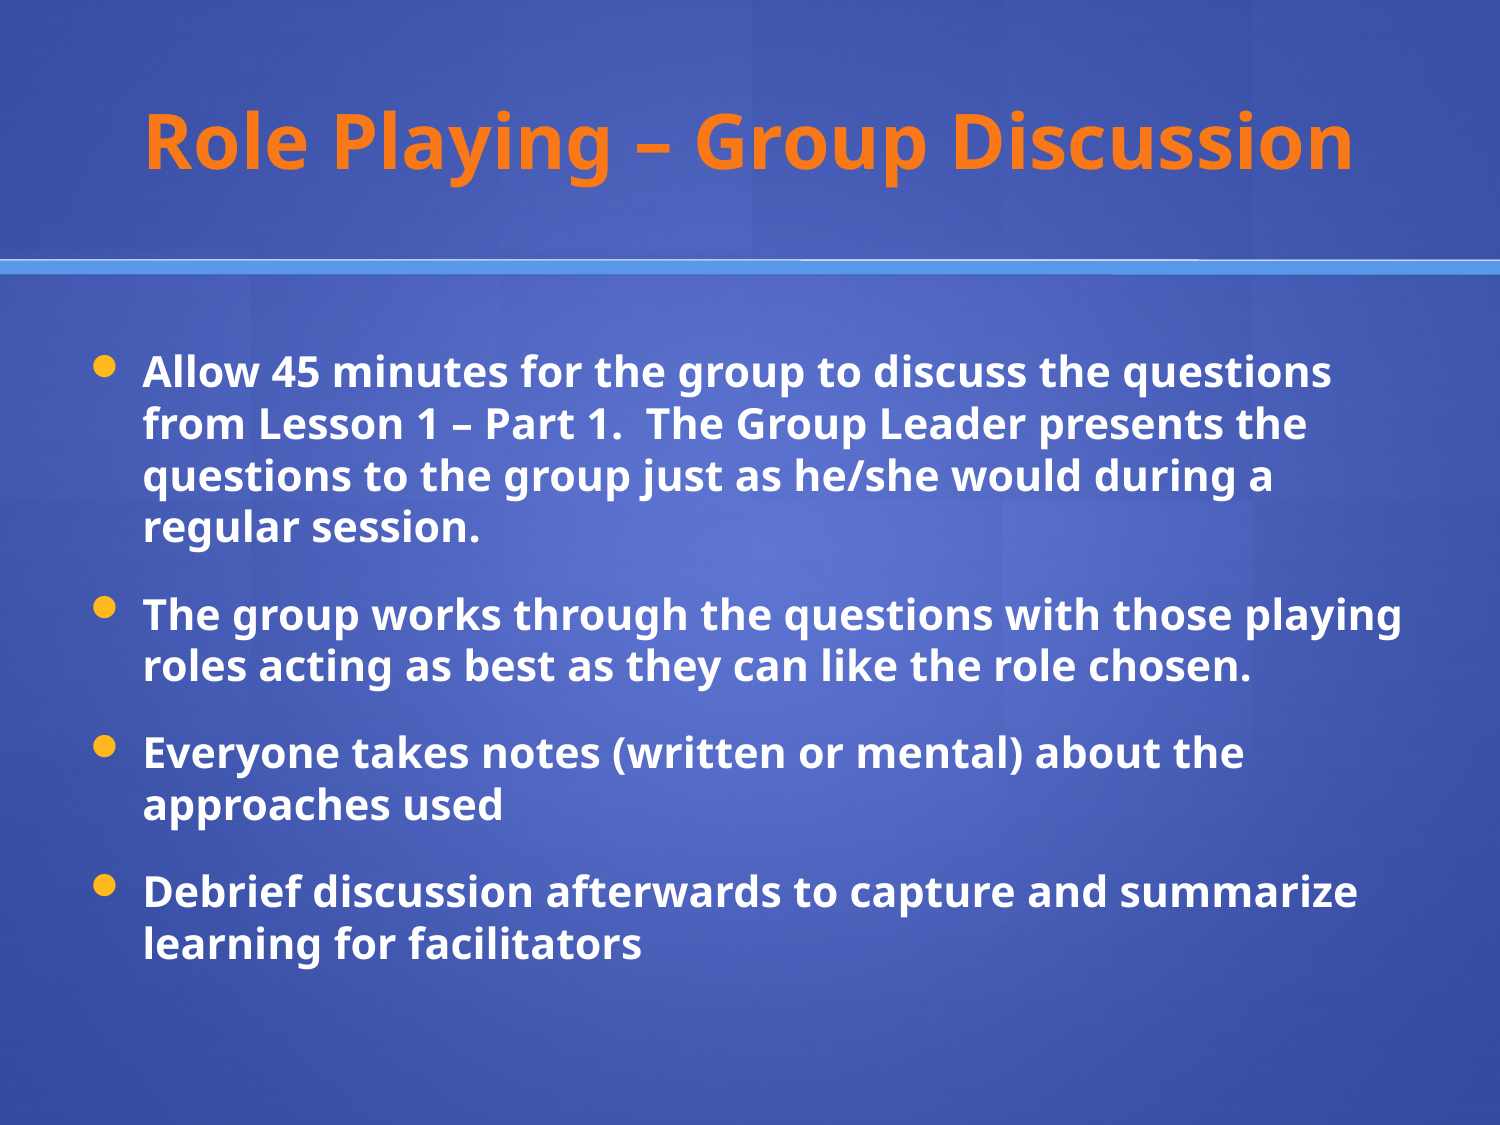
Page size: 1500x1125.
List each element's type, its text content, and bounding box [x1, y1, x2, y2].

title Role Playing – Group Discussion [75, 45, 1425, 233]
list Allow 45 minutes for the group to discuss the questions from Lesson 1 – Part 1. The Group Leader presents the questions to the group just as he/she would during a regular session. The group works through the questions with those playing roles acting as best as they can like the role chosen. Everyone takes notes (written or mental) about the approaches used Debrief discussion afterwards to capture and summarize learning for facilitators [75, 337, 1425, 988]
